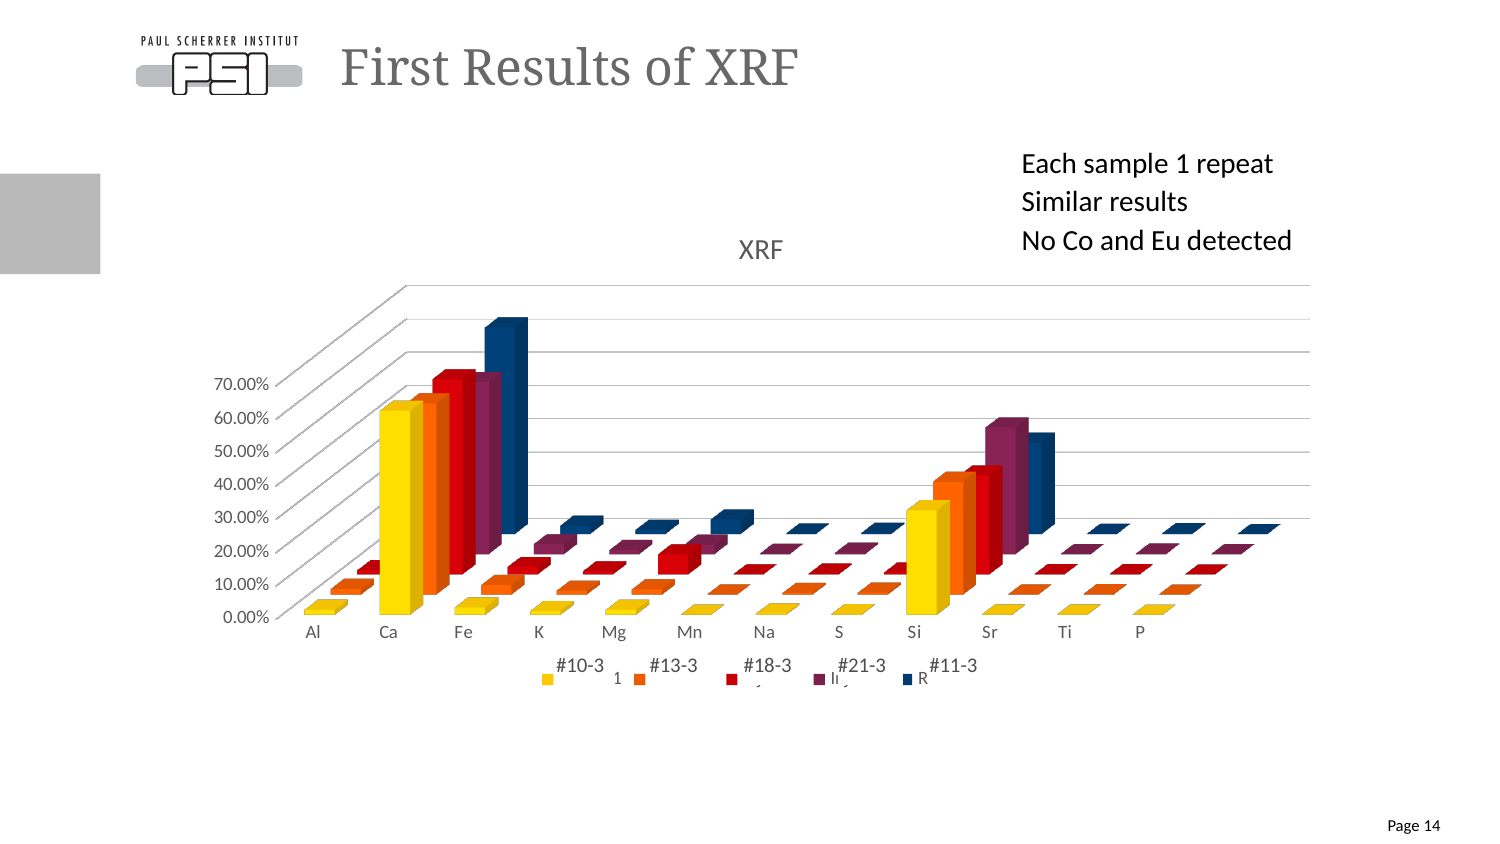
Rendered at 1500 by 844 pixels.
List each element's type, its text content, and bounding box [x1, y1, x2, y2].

slide_number Page 14 [1346, 814, 1441, 840]
title First Results of XRF [340, 35, 1442, 98]
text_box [176, 210, 1347, 696]
text_box Each sample 1 repeat Similar results No Co and Eu detected [1021, 140, 1471, 204]
